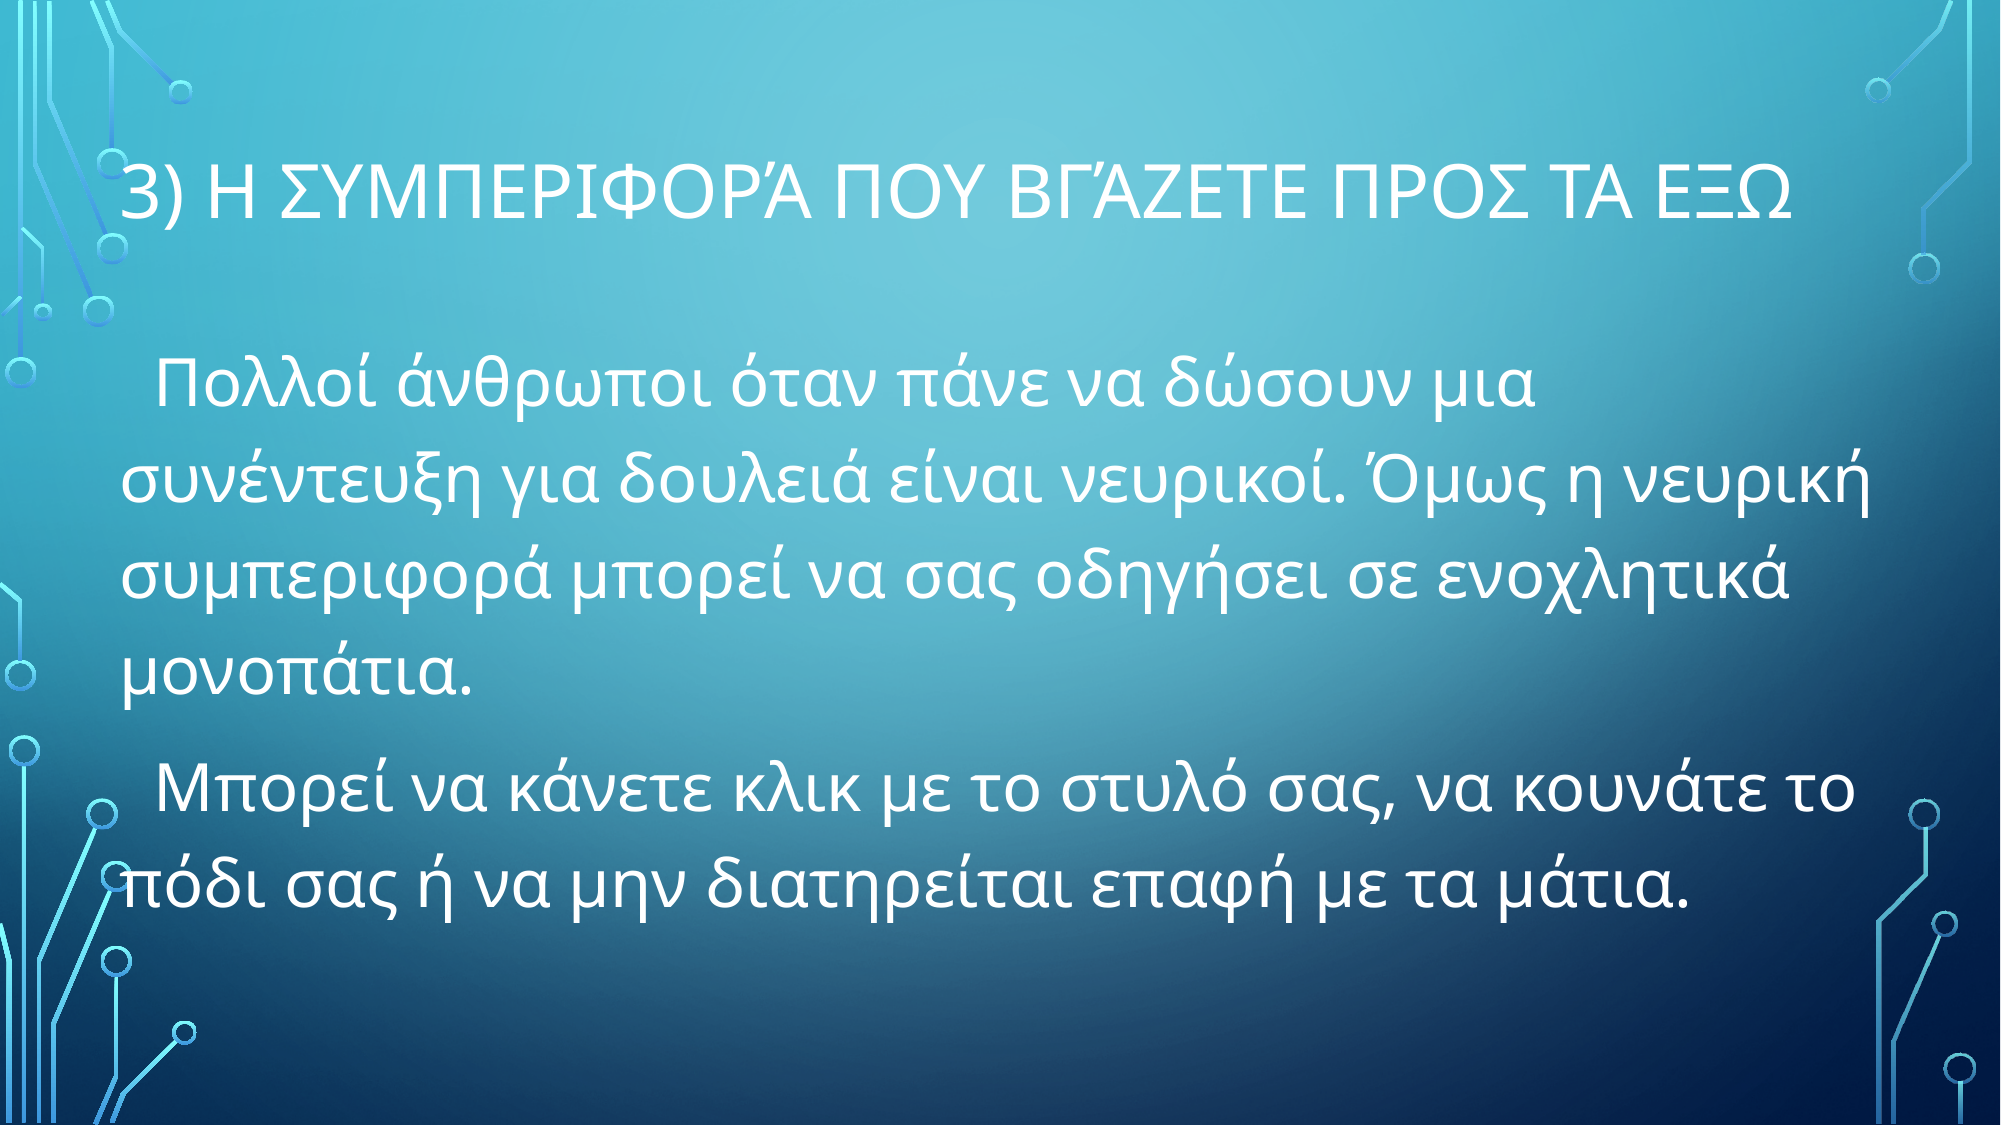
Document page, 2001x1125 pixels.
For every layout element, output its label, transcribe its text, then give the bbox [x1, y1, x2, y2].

title 3) Η ΣΥΜΠΕΡΙΦΟΡΆ ΠΟΥ ΒΓΆΖΕΤΕ ΠΡΟΣ ΤΑ ΕΞΩ [104, 73, 1913, 315]
list Πολλοί άνθρωποι όταν πάνε να δώσουν μια συνέντευξη για δουλειά είναι νευρικοί. Όμως η νευρική συμπεριφορά μπορεί να σας οδηγήσει σε ενοχλητικά μονοπάτια. Μπορεί να κάνετε κλικ με το στυλό σας, να κουνάτε το πόδι σας ή να μην διατηρείται επαφή με τα μάτια. [104, 315, 1913, 968]
